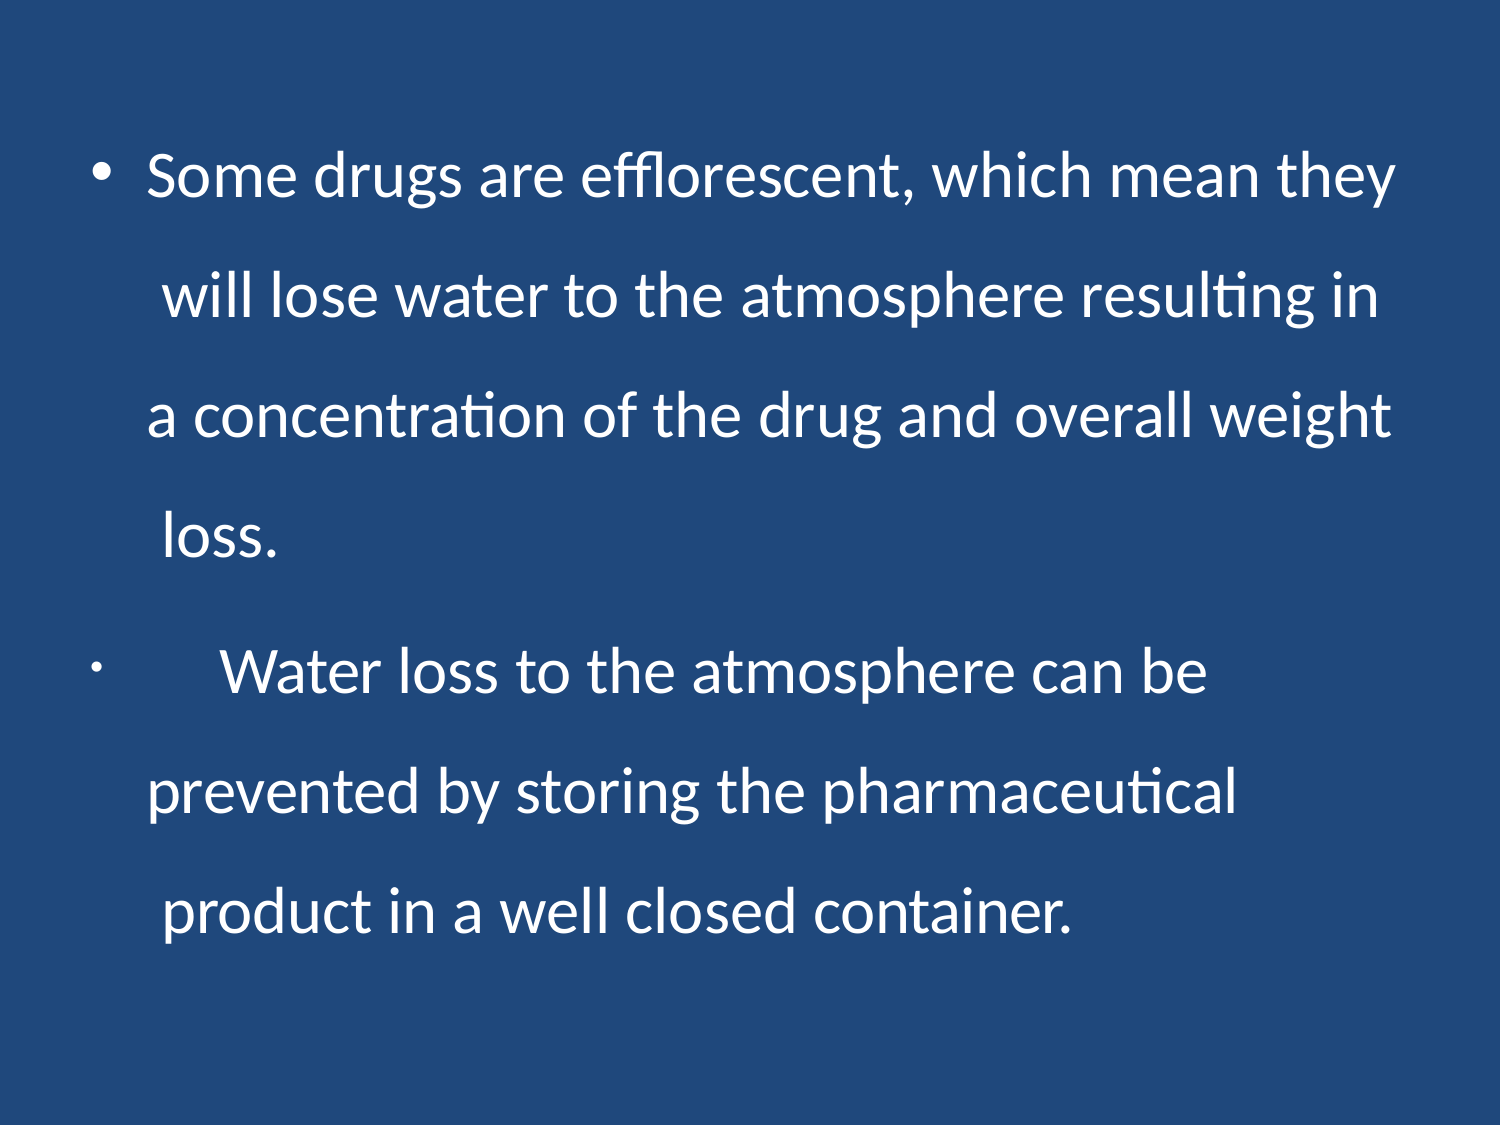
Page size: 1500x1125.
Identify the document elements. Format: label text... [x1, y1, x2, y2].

text_box Some drugs are efflorescent, which mean they will lose water to the atmosphere resulting in a concentration of the drug and overall weight loss. Water loss to the atmosphere can be prevented by storing the pharmaceutical product in a well closed container. [87, 88, 1407, 947]
